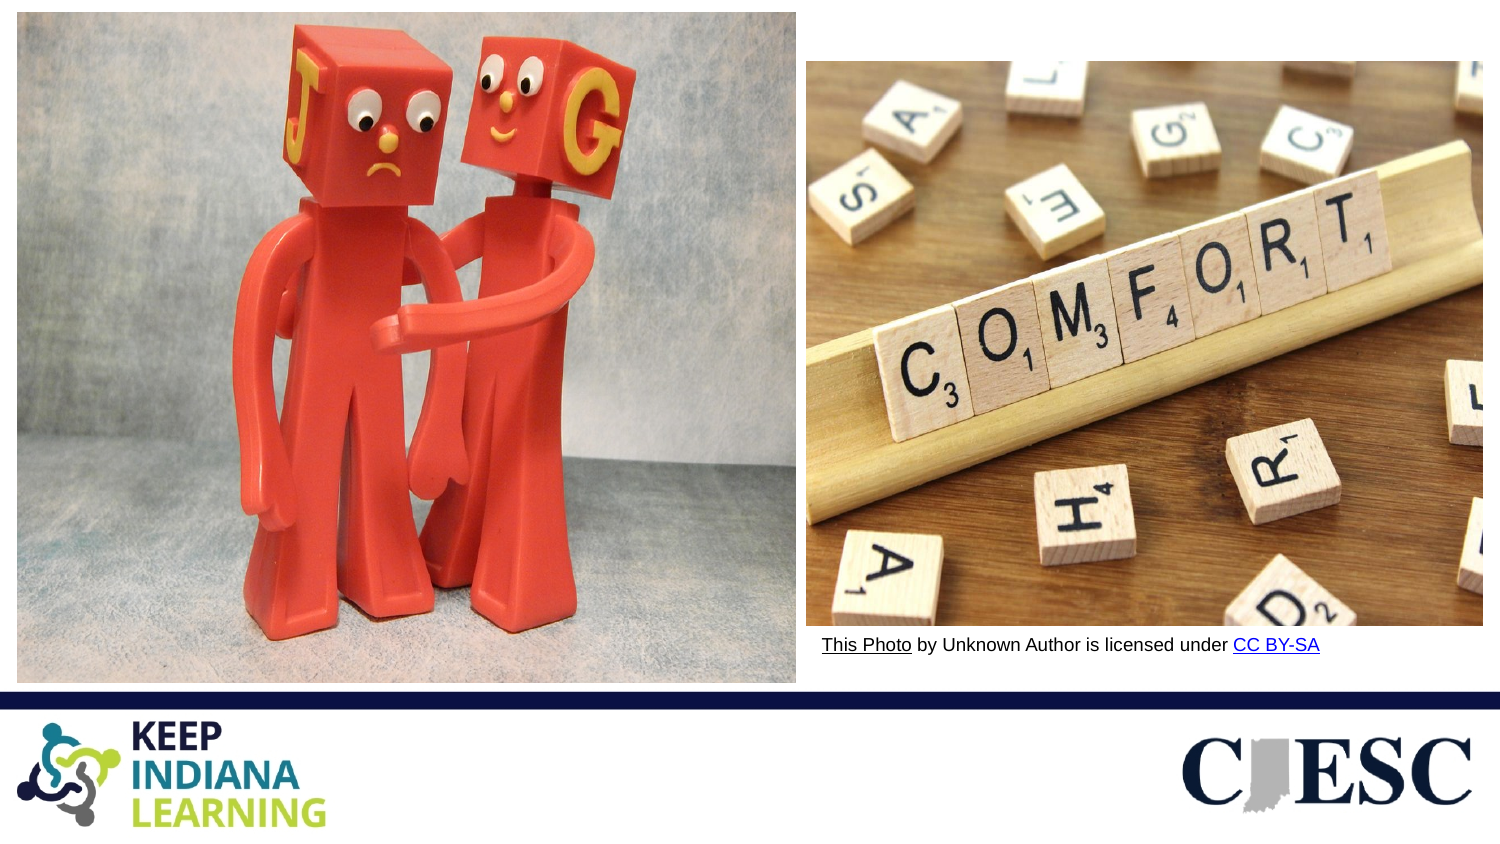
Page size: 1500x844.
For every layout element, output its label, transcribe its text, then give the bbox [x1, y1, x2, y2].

picture [0, 0, 1500, 844]
text_box This Photo by Unknown Author is licensed under CC BY-SA [806, 634, 1483, 663]
